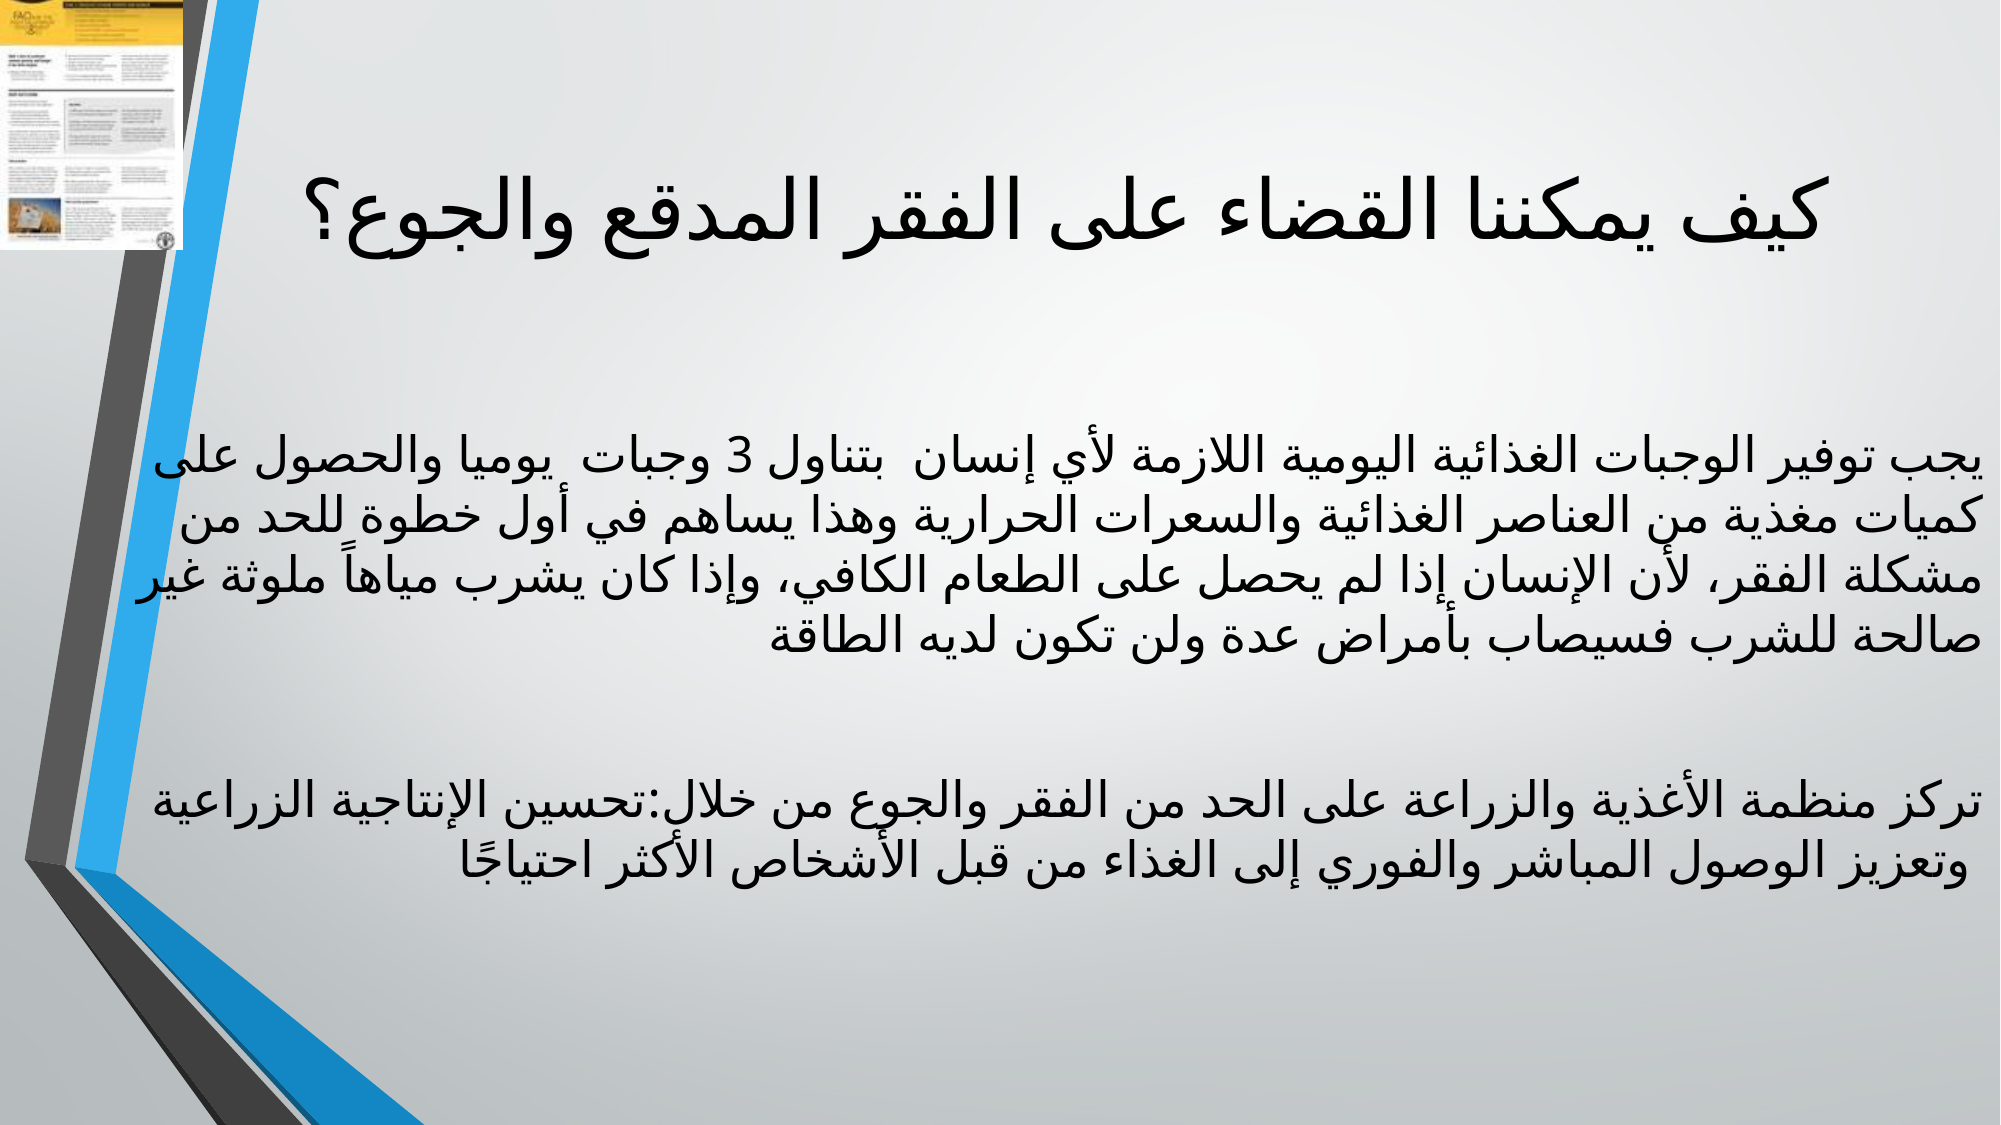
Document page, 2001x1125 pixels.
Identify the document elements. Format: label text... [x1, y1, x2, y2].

list يجب توفير الوجبات الغذائية اليومية اللازمة لأي إنسان بتناول 3 وجبات يوميا والحصول على كميات مغذية من العناصر الغذائية والسعرات الحرارية وهذا يساهم في أول خطوة للحد من مشكلة الفقر، لأن الإنسان إذا لم يحصل على الطعام الكافي، وإذا كان يشرب مياهاً ملوثة غير صالحة للشرب فسيصاب بأمراض عدة ولن تكون لديه الطاقة تركز منظمة الأغذية والزراعة على الحد من الفقر والجوع من خلال:تحسين الإنتاجية الزراعية وتعزيز الوصول المباشر والفوري إلى الغذاء من قبل الأشخاص الأكثر احتياجًا [92, 266, 2000, 1125]
picture [0, 0, 183, 250]
title كيف يمكننا القضاء على الفقر المدقع والجوع؟ [243, 112, 1887, 266]
